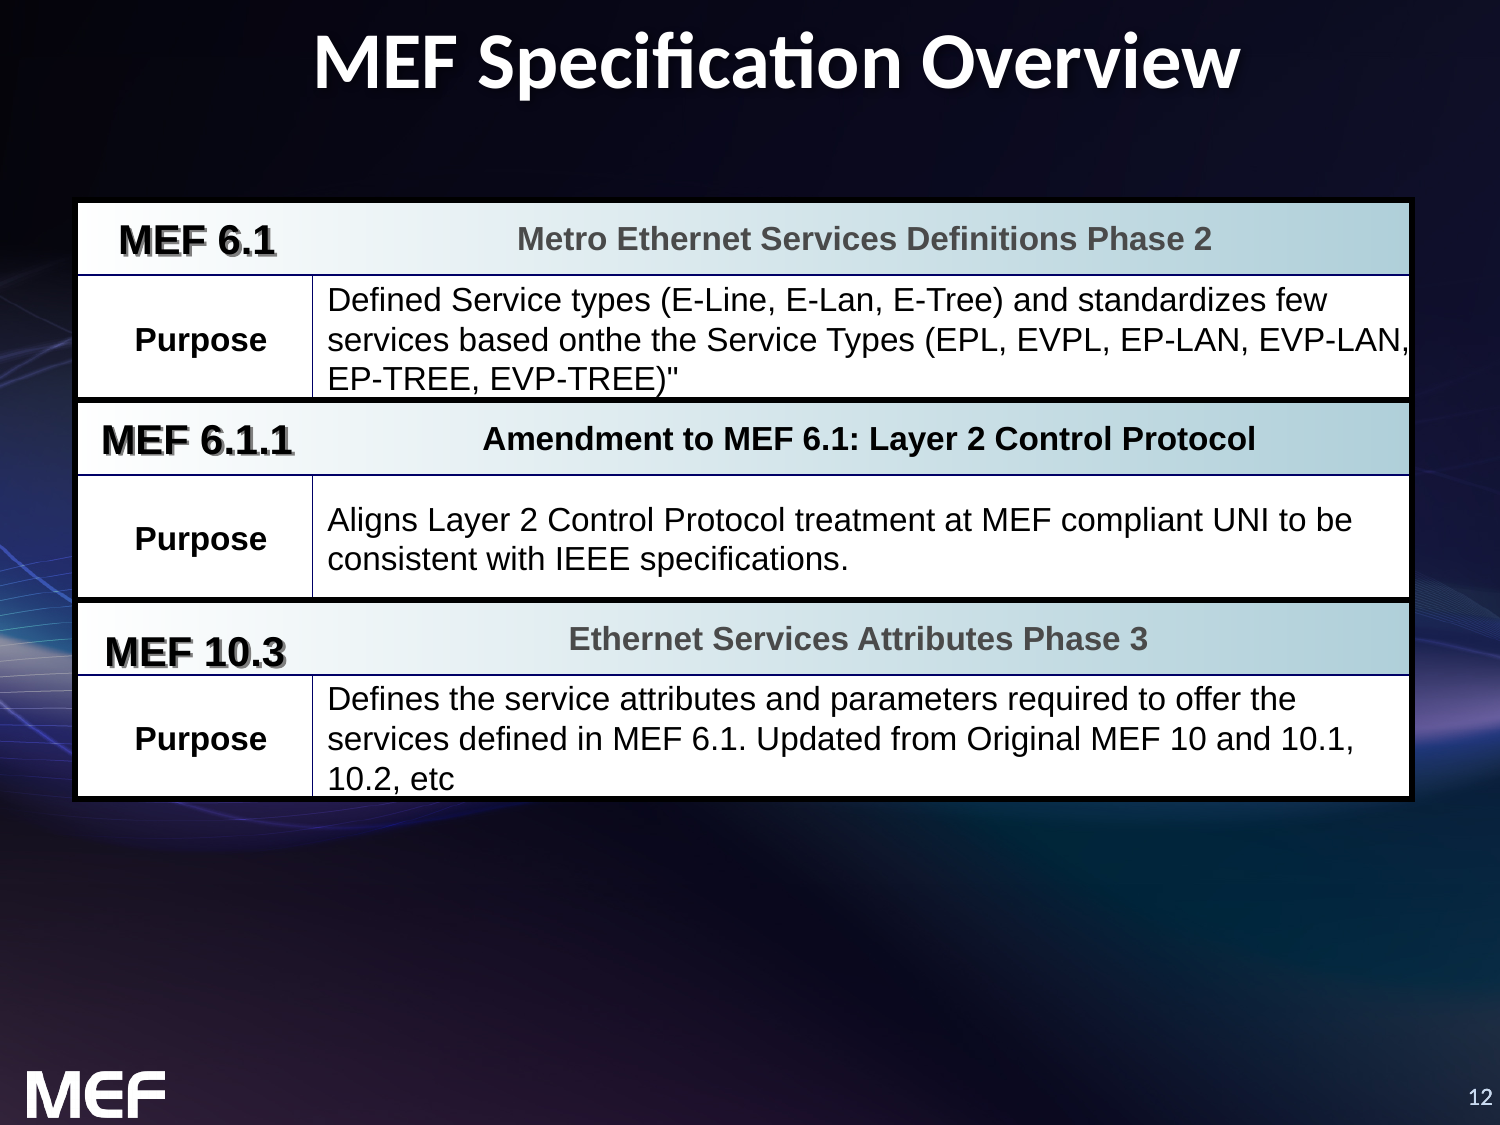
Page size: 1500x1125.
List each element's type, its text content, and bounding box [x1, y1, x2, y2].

text_box [74, 601, 1413, 799]
picture [0, 113, 1500, 1125]
text_box [74, 200, 1413, 399]
text_box [74, 400, 1413, 601]
title MEF Specification Overview [0, 0, 1500, 113]
